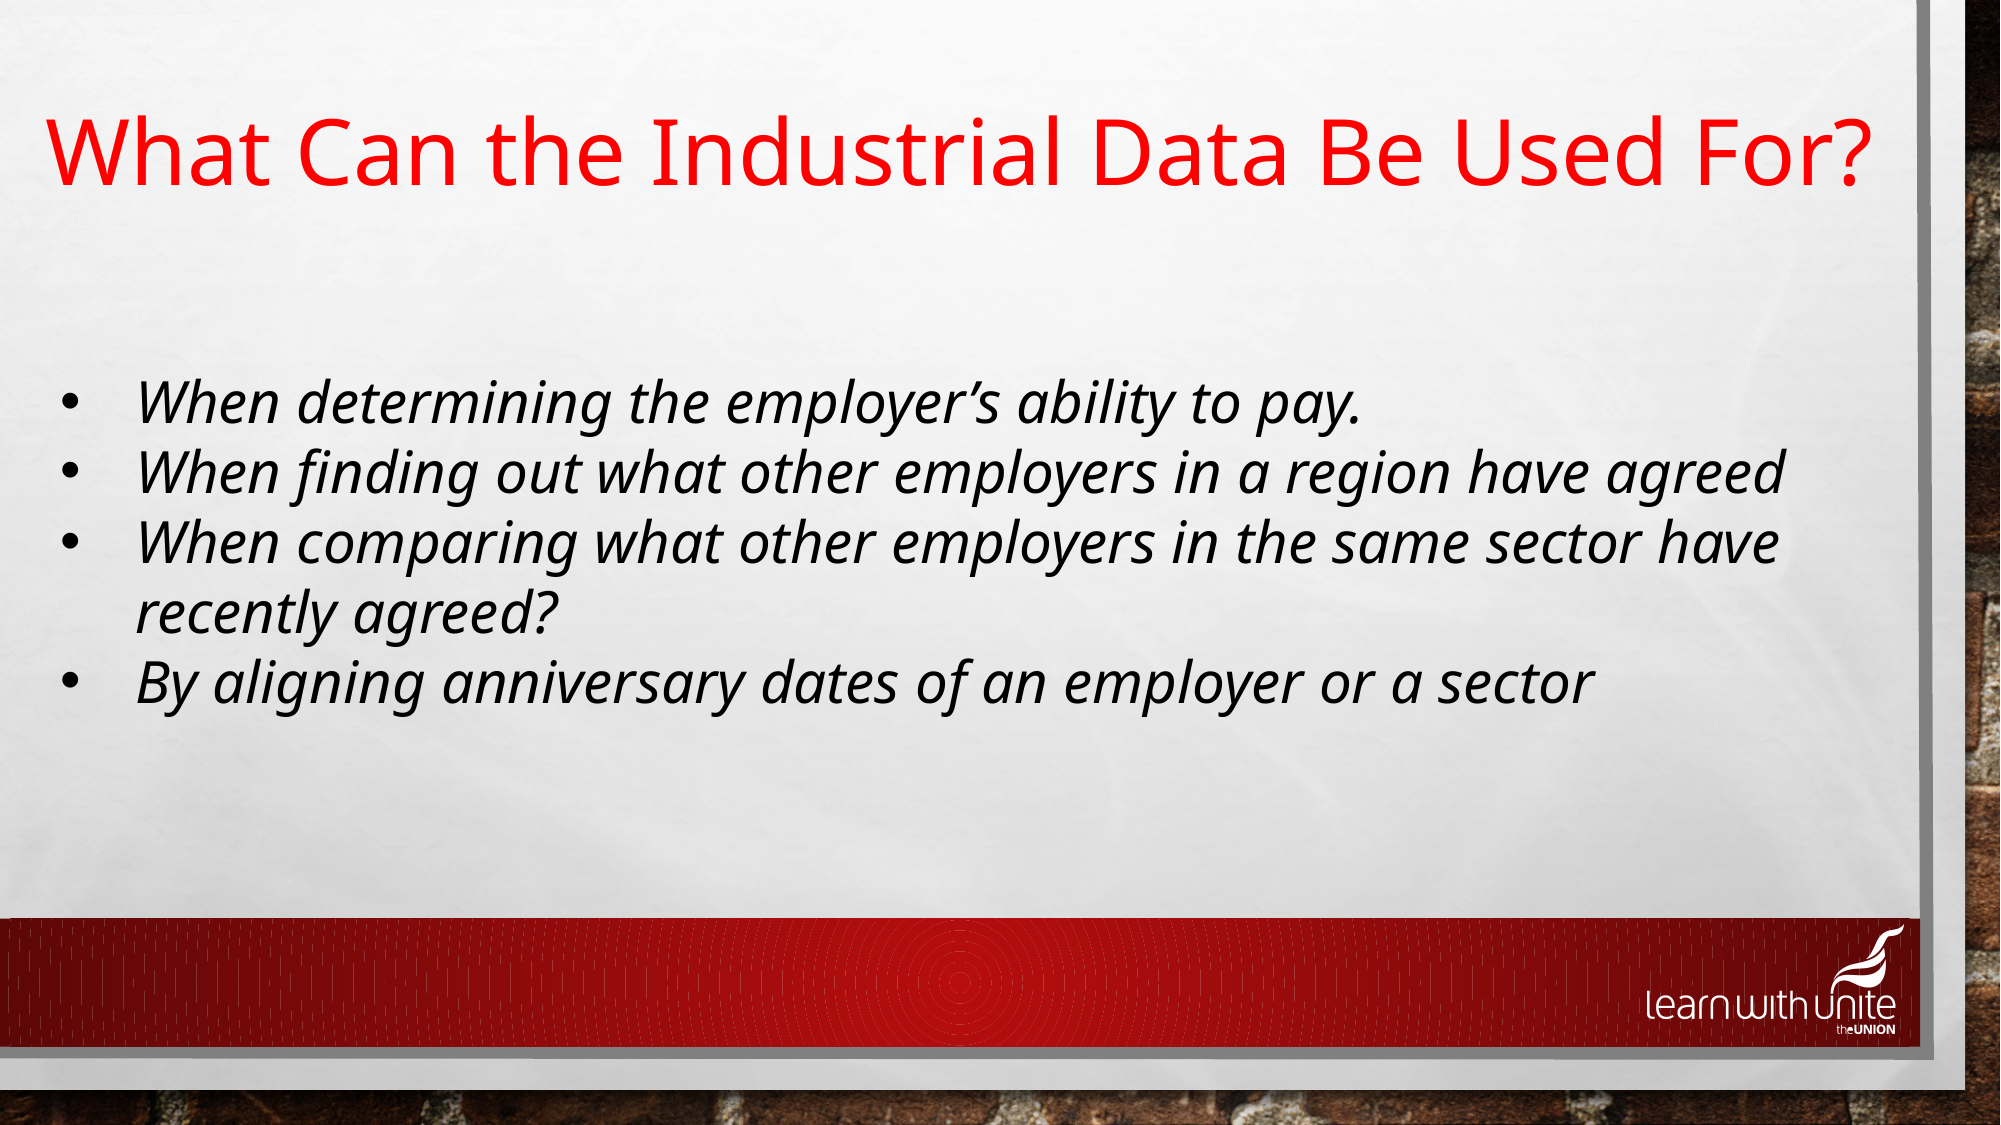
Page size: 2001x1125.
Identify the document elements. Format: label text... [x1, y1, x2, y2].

text_box When determining the employer’s ability to pay. When finding out what other employers in a region have agreed When comparing what other employers in the same sector have recently agreed? By aligning anniversary dates of an employer or a sector [45, 357, 1898, 793]
text_box What Can the Industrial Data Be Used For? [30, 86, 1891, 212]
picture [1647, 924, 1904, 1035]
picture [0, 0, 2000, 1125]
